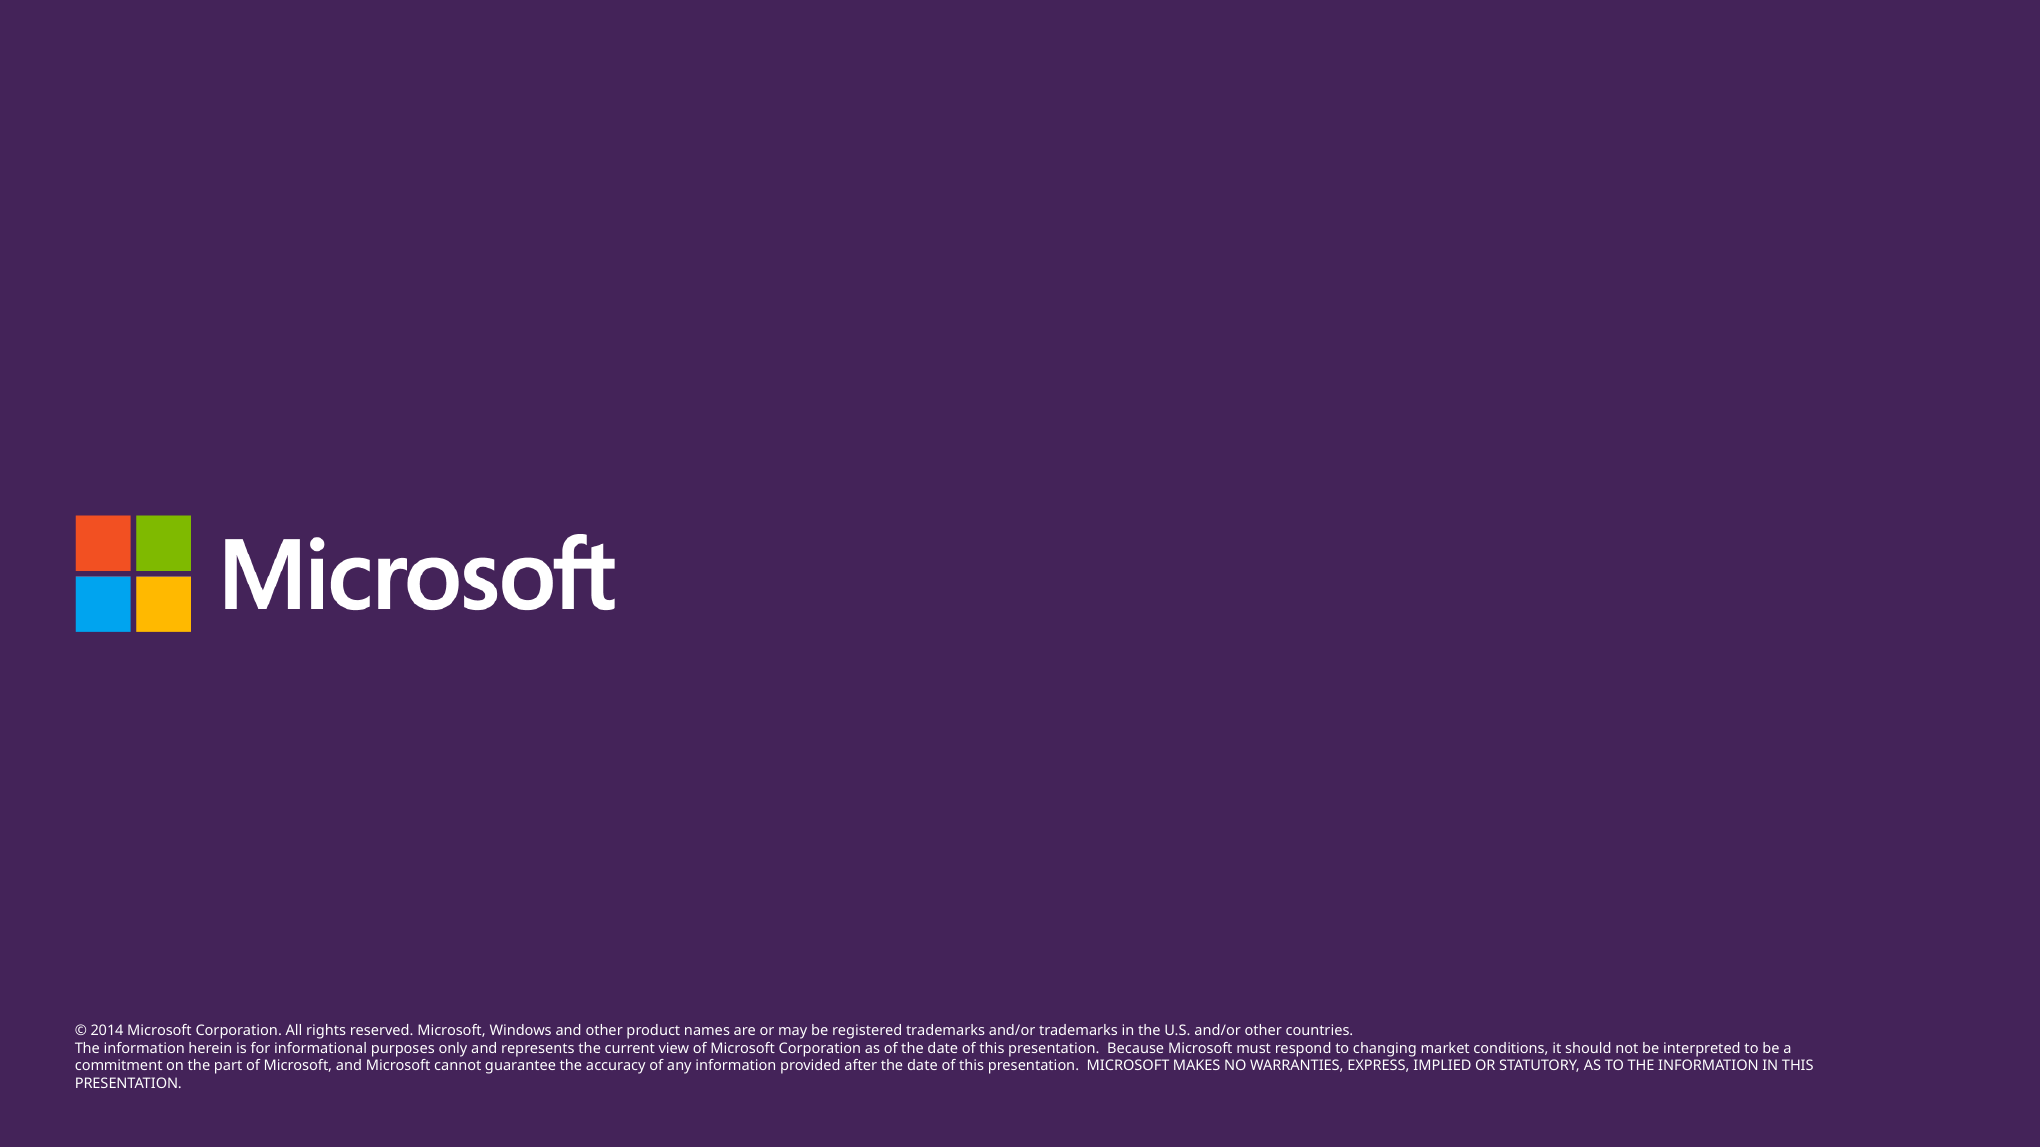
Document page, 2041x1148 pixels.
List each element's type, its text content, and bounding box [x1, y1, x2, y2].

text_box © 2014 Microsoft Corporation. All rights reserved. Microsoft, Windows and other product names are or may be registered trademarks and/or trademarks in the U.S. and/or other countries. The information herein is for informational purposes only and represents the current view of Microsoft Corporation as of the date of this presentation. Because Microsoft must respond to changing market conditions, it should not be interpreted to be a commitment on the part of Microsoft, and Microsoft cannot guarantee the accuracy of any information provided after the date of this presentation. MICROSOFT MAKES NO WARRANTIES, EXPRESS, IMPLIED OR STATUTORY, AS TO THE INFORMATION IN THIS PRESENTATION. [44, 997, 1845, 1115]
picture [75, 515, 616, 632]
